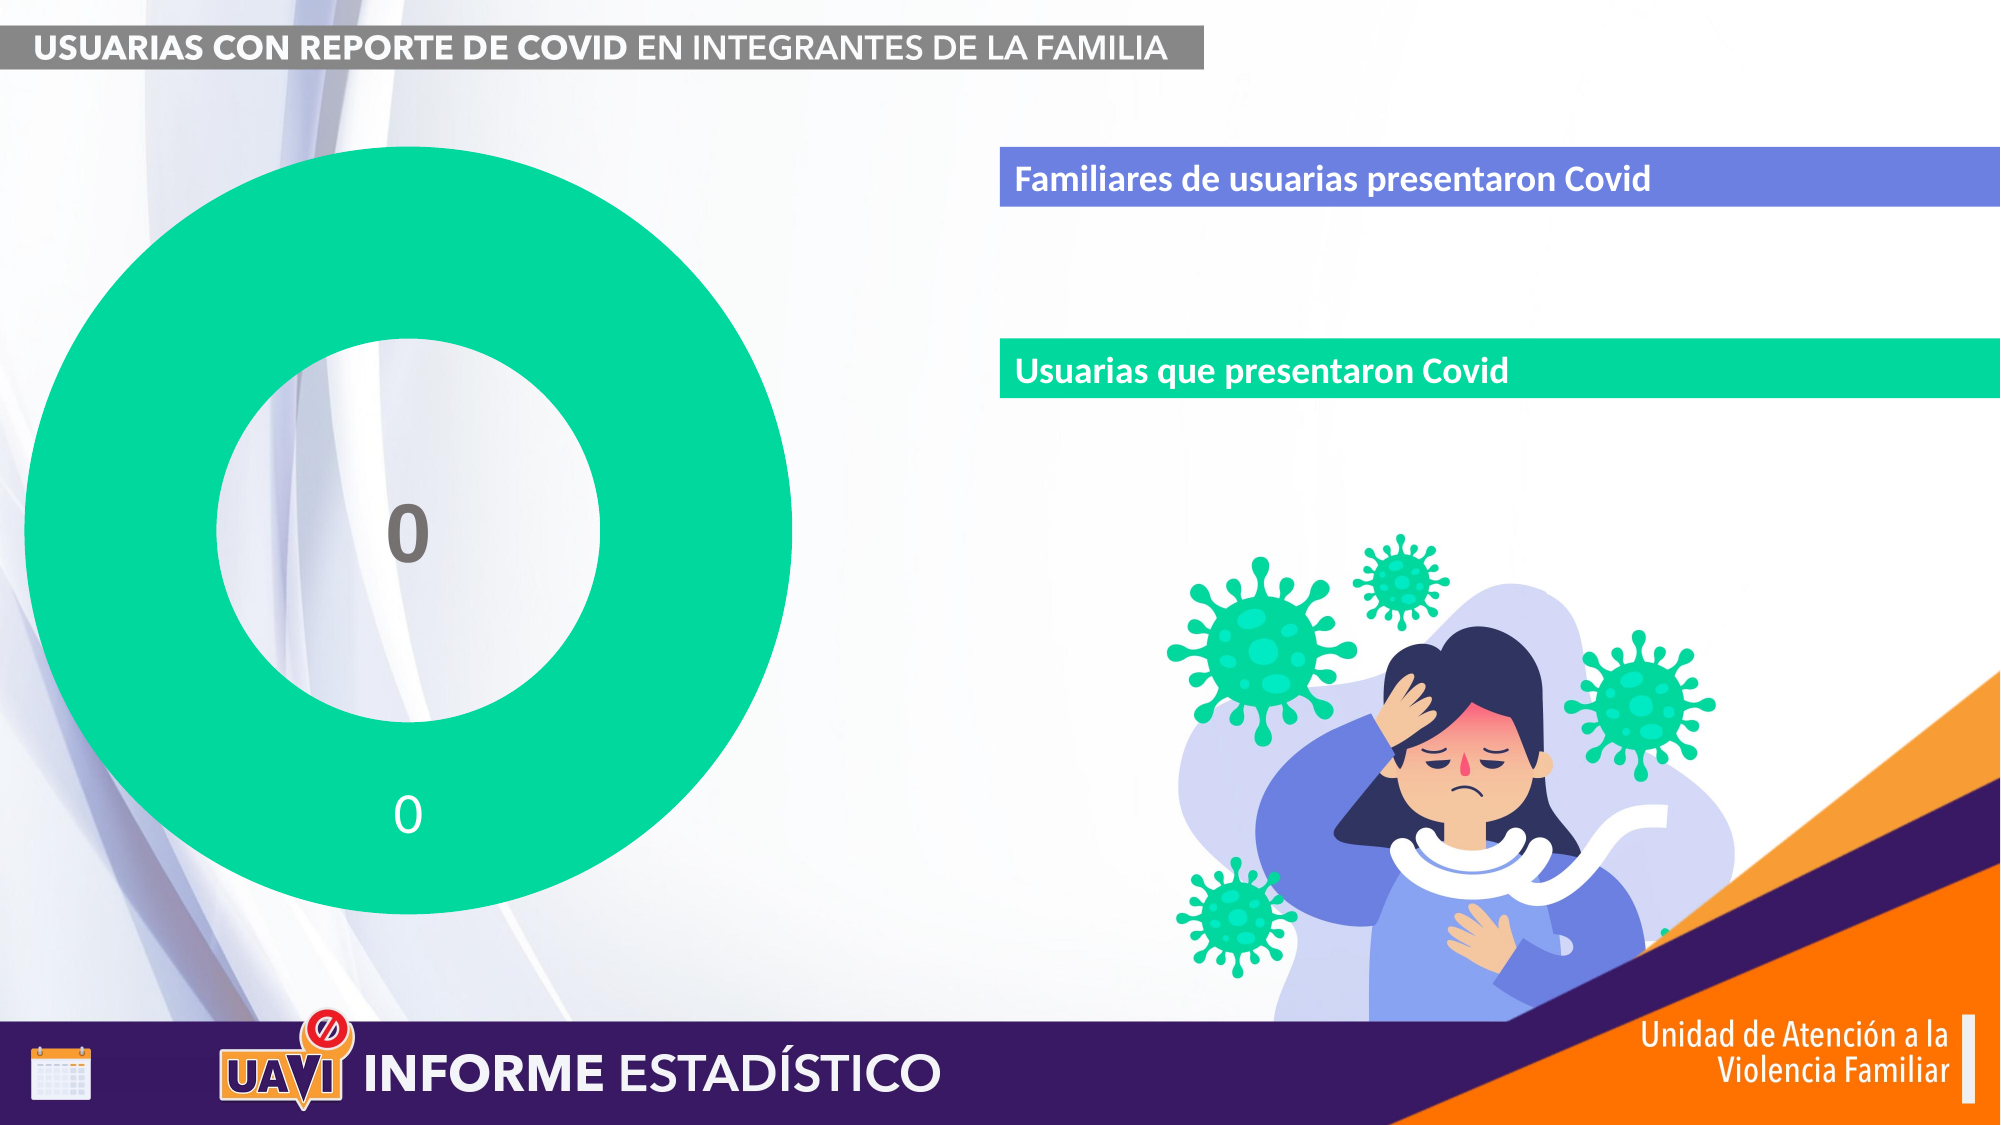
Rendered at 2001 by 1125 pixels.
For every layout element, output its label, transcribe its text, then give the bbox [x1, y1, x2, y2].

picture [0, 0, 2001, 1125]
chart [0, 130, 1000, 931]
text_box Usuarias que presentaron Covid [1000, 338, 2000, 399]
text_box Familiares de usuarias presentaron Covid [1000, 146, 2000, 207]
